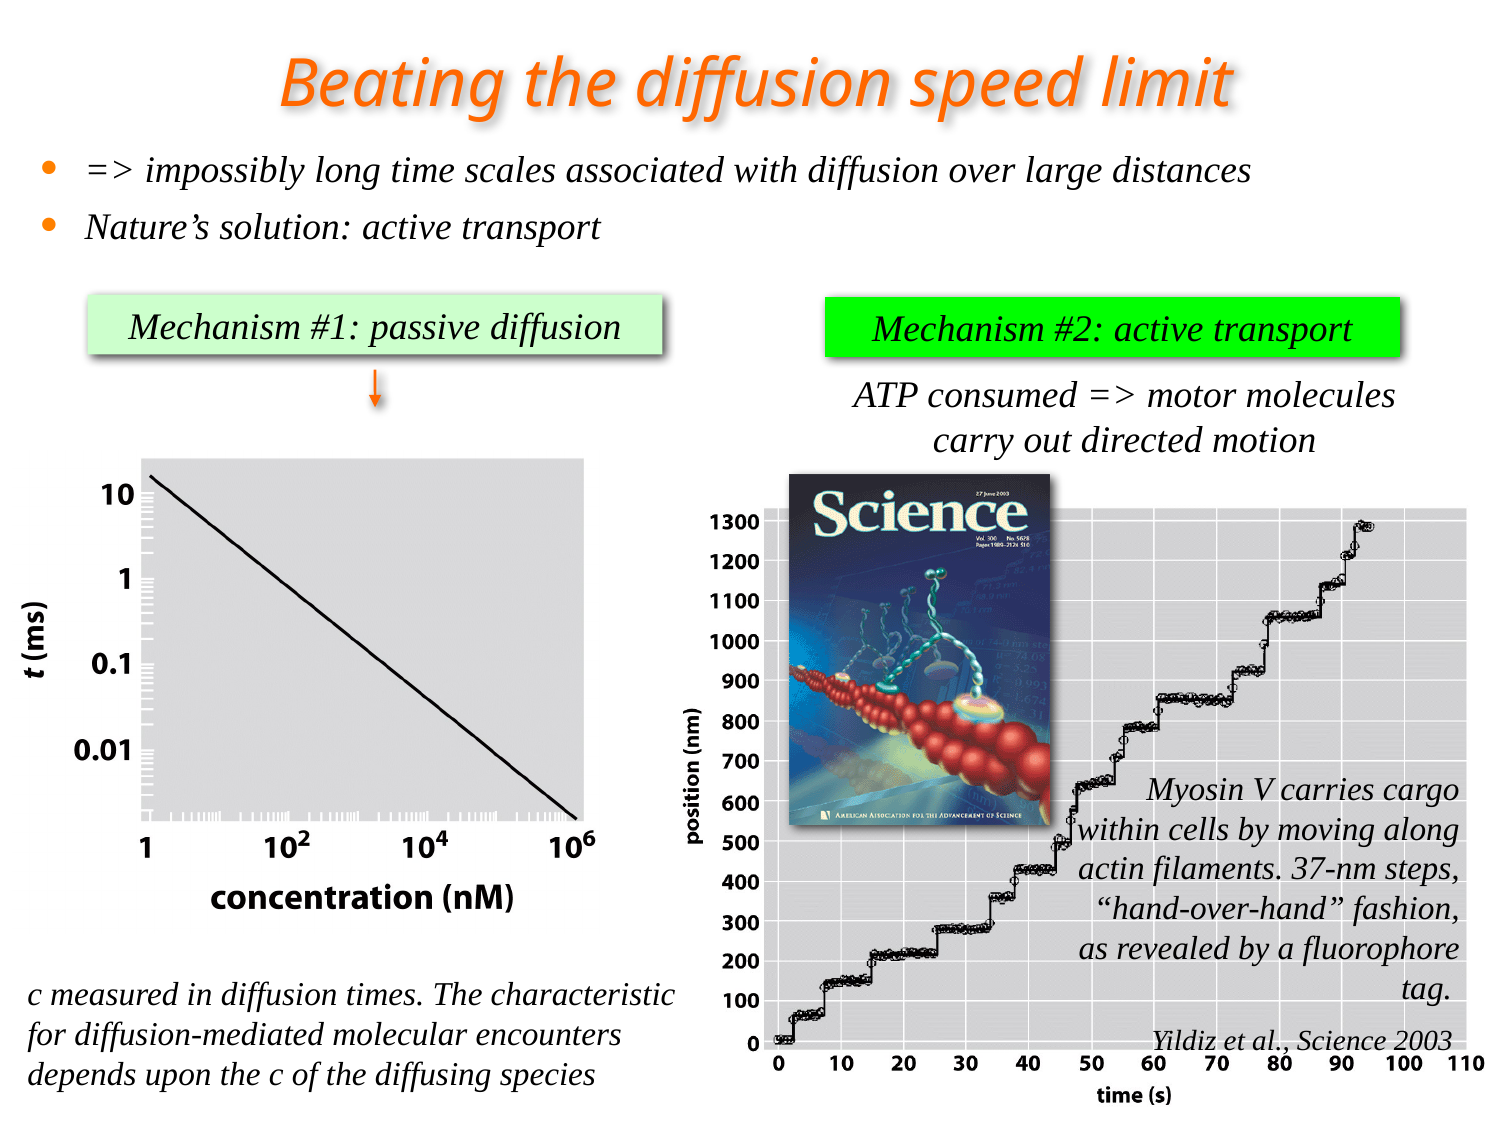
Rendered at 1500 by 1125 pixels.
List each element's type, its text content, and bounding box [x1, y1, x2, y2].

picture [12, 449, 601, 934]
picture [674, 474, 1488, 1113]
text_box [368, 369, 382, 408]
text_box Beating the diffusion speed limit [24, 12, 1488, 113]
text_box Mechanism #1: passive diffusion [87, 294, 663, 355]
text_box ATP consumed => motor molecules carry out directed motion [824, 362, 1425, 468]
text_box c measured in diffusion times. The characteristic t for diffusion-mediated molecular encounters depends upon the c of the diffusing species [12, 964, 669, 1100]
text_box Mechanism #2: active transport [825, 297, 1400, 357]
text_box => impossibly long time scales associated with diffusion over large distances Nature’s solution: active transport [24, 137, 1475, 255]
